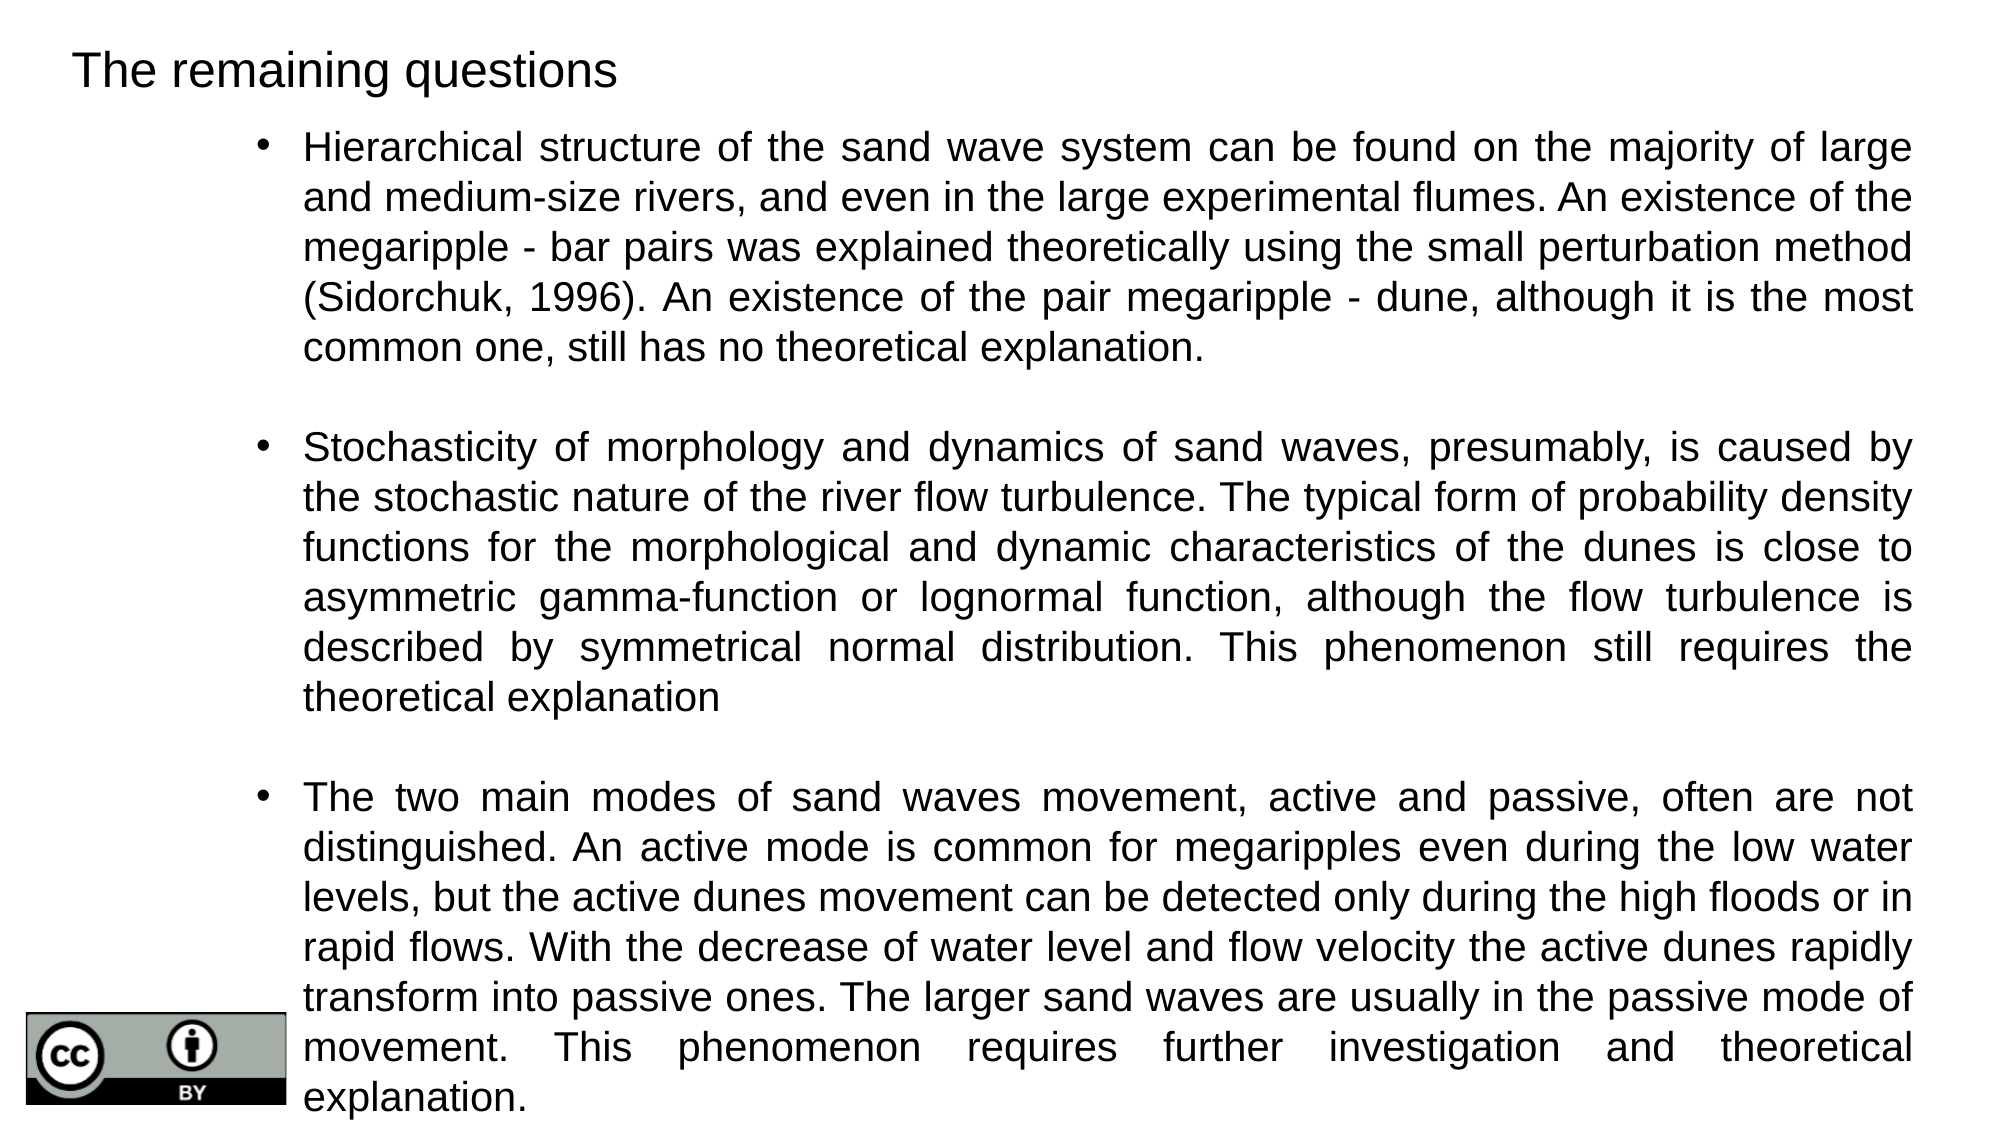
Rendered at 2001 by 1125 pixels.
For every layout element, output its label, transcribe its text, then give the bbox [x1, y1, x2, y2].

picture [25, 1012, 287, 1105]
text_box The remaining questions [56, 30, 634, 106]
text_box Hierarchical structure of the sand wave system can be found on the majority of large and medium-size rivers, and even in the large experimental flumes. An existence of the megaripple - bar pairs was explained theoretically using the small perturbation method (Sidorchuk, 1996). An existence of the pair megaripple - dune, although it is the most common one, still has no theoretical explanation. Stochasticity of morphology and dynamics of sand waves, presumably, is caused by the stochastic nature of the river flow turbulence. The typical form of probability density functions for the morphological and dynamic characteristics of the dunes is close to asymmetric gamma-function or lognormal function, although the flow turbulence is described by symmetrical normal distribution. This phenomenon still requires the theoretical explanation The two main modes of sand waves movement, active and passive, often are not distinguished. An active mode is common for megaripples even during the low water levels, but the active dunes movement can be detected only during the high floods or in rapid flows. With the decrease of water level and flow velocity the active dunes rapidly transform into passive ones. The larger sand waves are usually in the passive mode of movement. This phenomenon requires further investigation and theoretical explanation. [241, 112, 1929, 1125]
